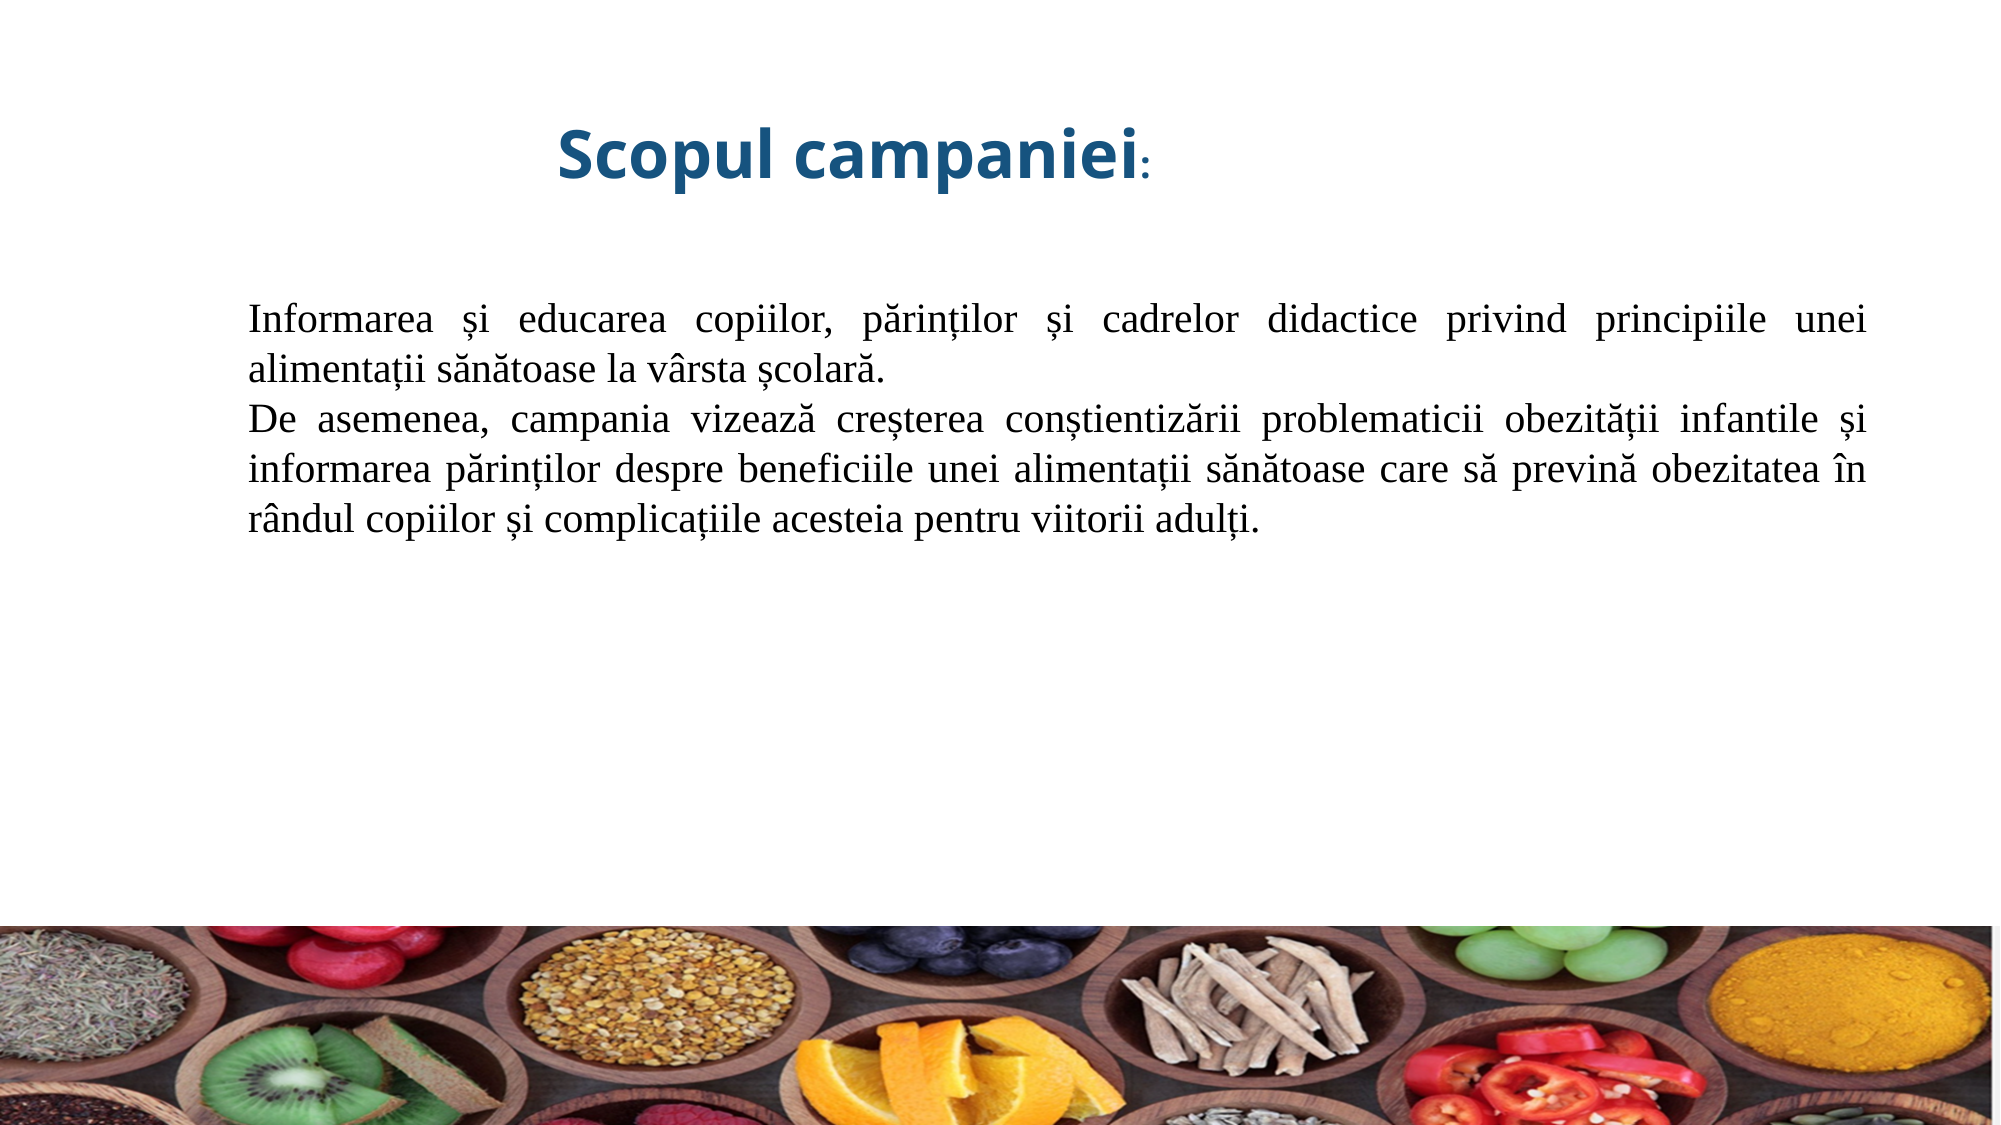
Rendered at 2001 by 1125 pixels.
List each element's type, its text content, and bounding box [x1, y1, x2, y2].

text_box Scopul campaniei: [354, 104, 1355, 199]
picture [0, 926, 2000, 1125]
text_box Informarea și educarea copiilor, părinților și cadrelor didactice privind principiile unei alimentații sănătoase la vârsta școlară. De asemenea, campania vizează creșterea conștientizării problematicii obezității infantile și informarea părinților despre beneficiile unei alimentații sănătoase care să prevină obezitatea în rândul copiilor și complicațiile acesteia pentru viitorii adulți. [233, 283, 1884, 594]
